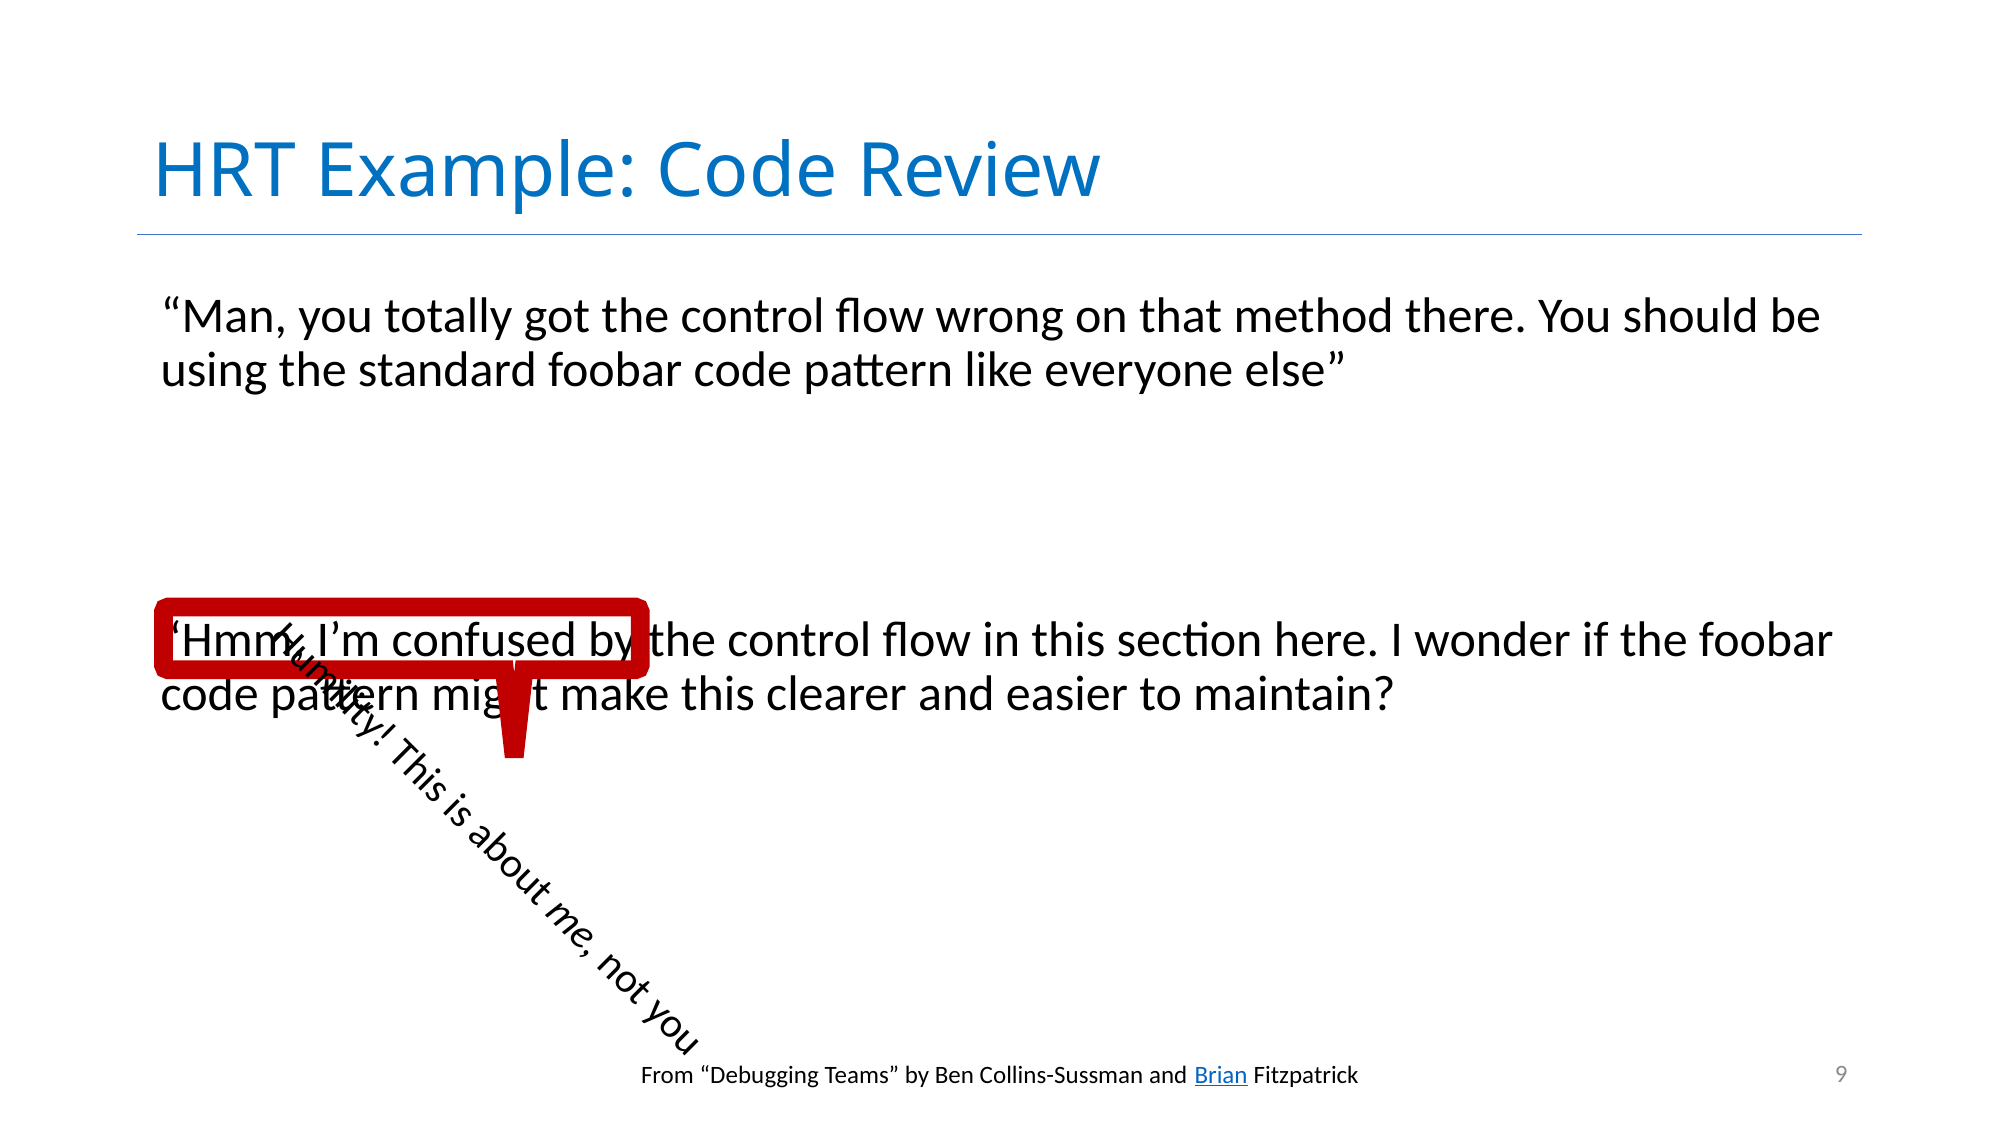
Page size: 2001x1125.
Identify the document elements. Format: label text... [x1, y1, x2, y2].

slide_number 9 [1412, 1042, 1863, 1103]
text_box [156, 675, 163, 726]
text_box “Man, you totally got the control flow wrong on that method there. You should be using the standard foobar code pattern like everyone else” [156, 285, 1844, 402]
text_box From “Debugging Teams” by Ben Collins-Sussman and Brian Fitzpatrick [636, 1053, 1363, 1093]
text_box “Hmm, I’m confused by the control flow in this section here. I wonder if the foobar code pattern might make this clearer and easier to maintain? [641, 608, 1844, 726]
title HRT Example: Code Review [137, 3, 1863, 221]
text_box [163, 606, 641, 890]
